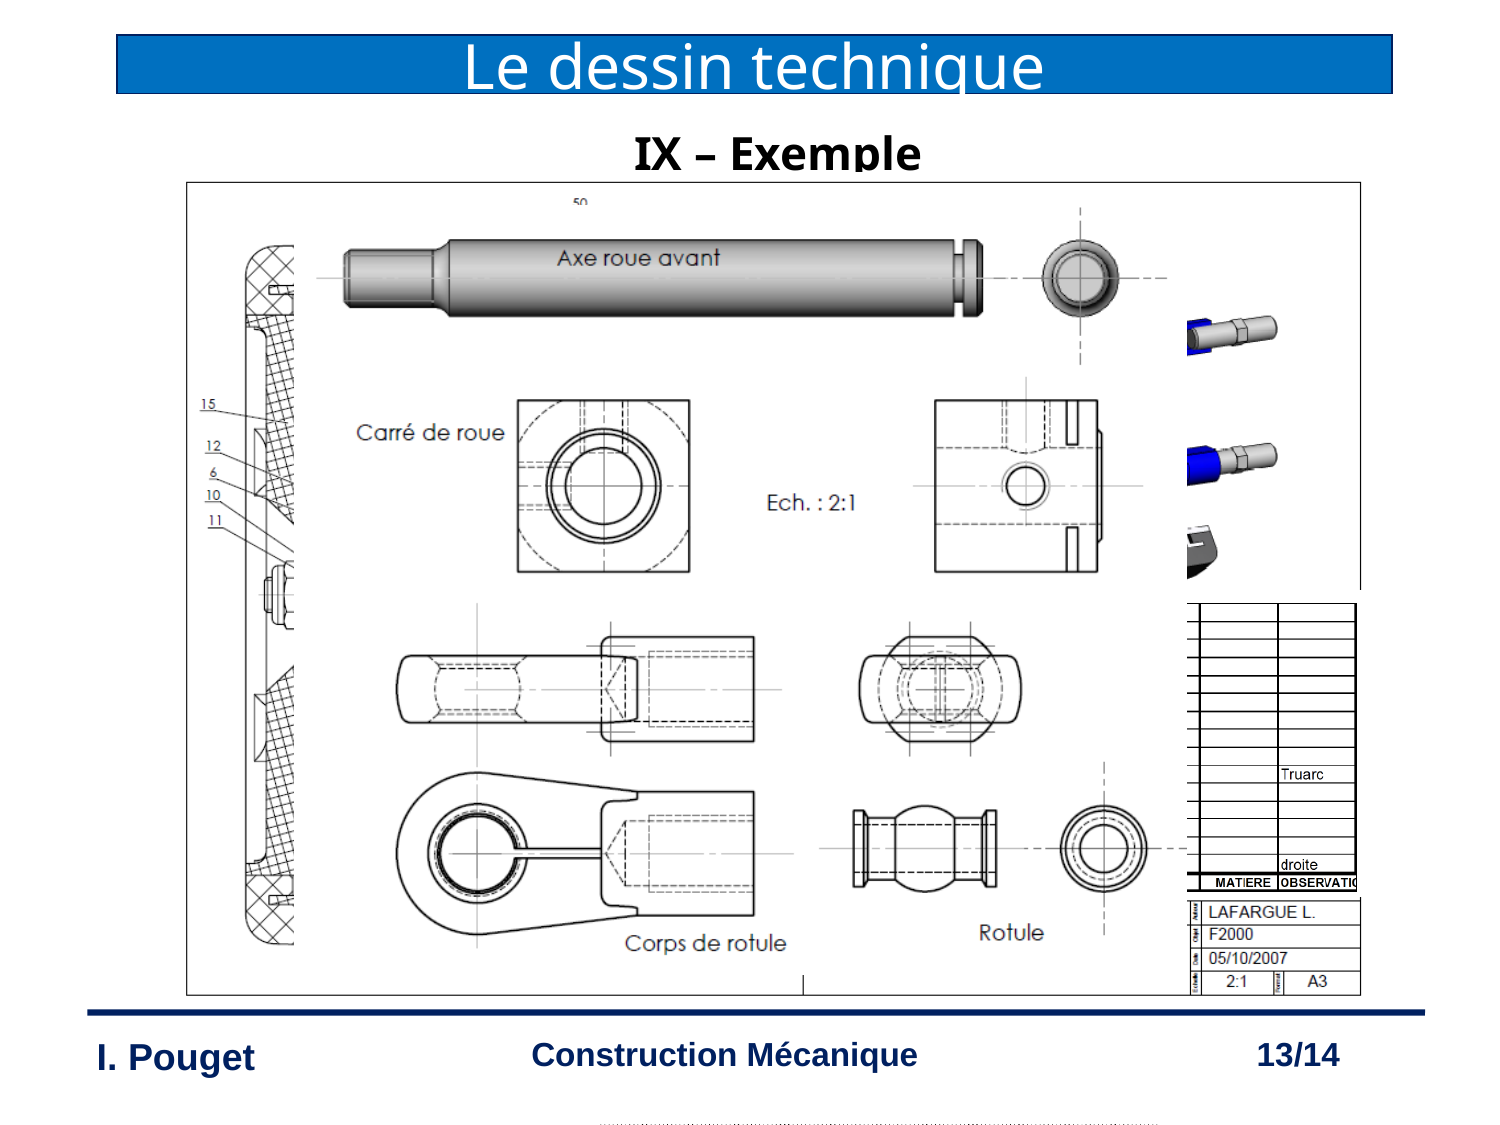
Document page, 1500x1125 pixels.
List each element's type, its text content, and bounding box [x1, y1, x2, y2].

text_box IX – Exemple [234, 117, 1323, 171]
picture [173, 172, 1371, 1009]
